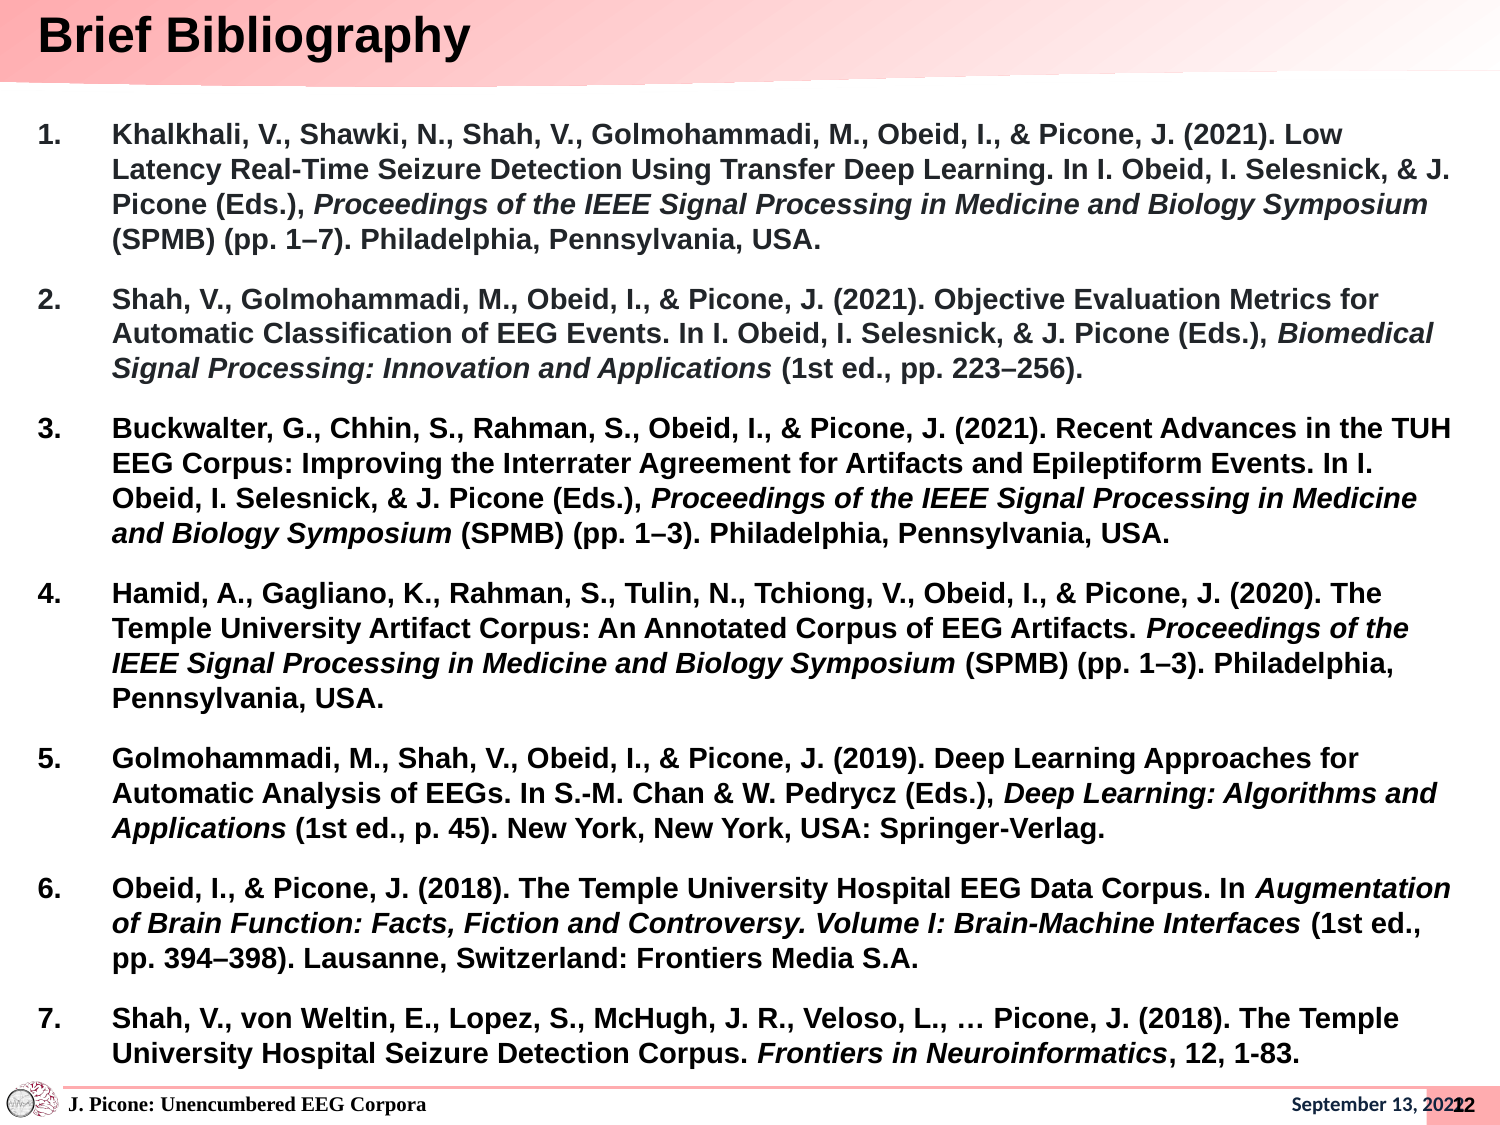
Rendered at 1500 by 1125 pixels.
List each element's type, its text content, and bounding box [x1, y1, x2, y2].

text_box Khalkhali, V., Shawki, N., Shah, V., Golmohammadi, M., Obeid, I., & Picone, J. (2021). Low Latency Real-Time Seizure Detection Using Transfer Deep Learning. In I. Obeid, I. Selesnick, & J. Picone (Eds.), Proceedings of the IEEE Signal Processing in Medicine and Biology Symposium (SPMB) (pp. 1–7). Philadelphia, Pennsylvania, USA. Shah, V., Golmohammadi, M., Obeid, I., & Picone, J. (2021). Objective Evaluation Metrics for Automatic Classification of EEG Events. In I. Obeid, I. Selesnick, & J. Picone (Eds.), Biomedical Signal Processing: Innovation and Applications (1st ed., pp. 223–256). Buckwalter, G., Chhin, S., Rahman, S., Obeid, I., & Picone, J. (2021). Recent Advances in the TUH EEG Corpus: Improving the Interrater Agreement for Artifacts and Epileptiform Events. In I. Obeid, I. Selesnick, & J. Picone (Eds.), Proceedings of the IEEE Signal Processing in Medicine and Biology Symposium (SPMB) (pp. 1–3). Philadelphia, Pennsylvania, USA. Hamid, A., Gagliano, K., Rahman, S., Tulin, N., Tchiong, V., Obeid, I., & Picone, J. (2020). The Temple University Artifact Corpus: An Annotated Corpus of EEG Artifacts. Proceedings of the IEEE Signal Processing in Medicine and Biology Symposium (SPMB) (pp. 1–3). Philadelphia, Pennsylvania, USA. Golmohammadi, M., Shah, V., Obeid, I., & Picone, J. (2019). Deep Learning Approaches for Automatic Analysis of EEGs. In S.-M. Chan & W. Pedrycz (Eds.), Deep Learning: Algorithms and Applications (1st ed., p. 45). New York, New York, USA: Springer-Verlag. Obeid, I., & Picone, J. (2018). The Temple University Hospital EEG Data Corpus. In Augmentation of Brain Function: Facts, Fiction and Controversy. Volume I: Brain-Machine Interfaces (1st ed., pp. 394–398). Lausanne, Switzerland: Frontiers Media S.A. Shah, V., von Weltin, E., Lopez, S., McHugh, J. R., Veloso, L., … Picone, J. (2018). The Temple University Hospital Seizure Detection Corpus. Frontiers in Neuroinformatics, 12, 1-83. [37, 115, 1463, 1090]
text_box Brief Bibliography [37, 0, 1463, 65]
picture [6, 1081, 59, 1118]
